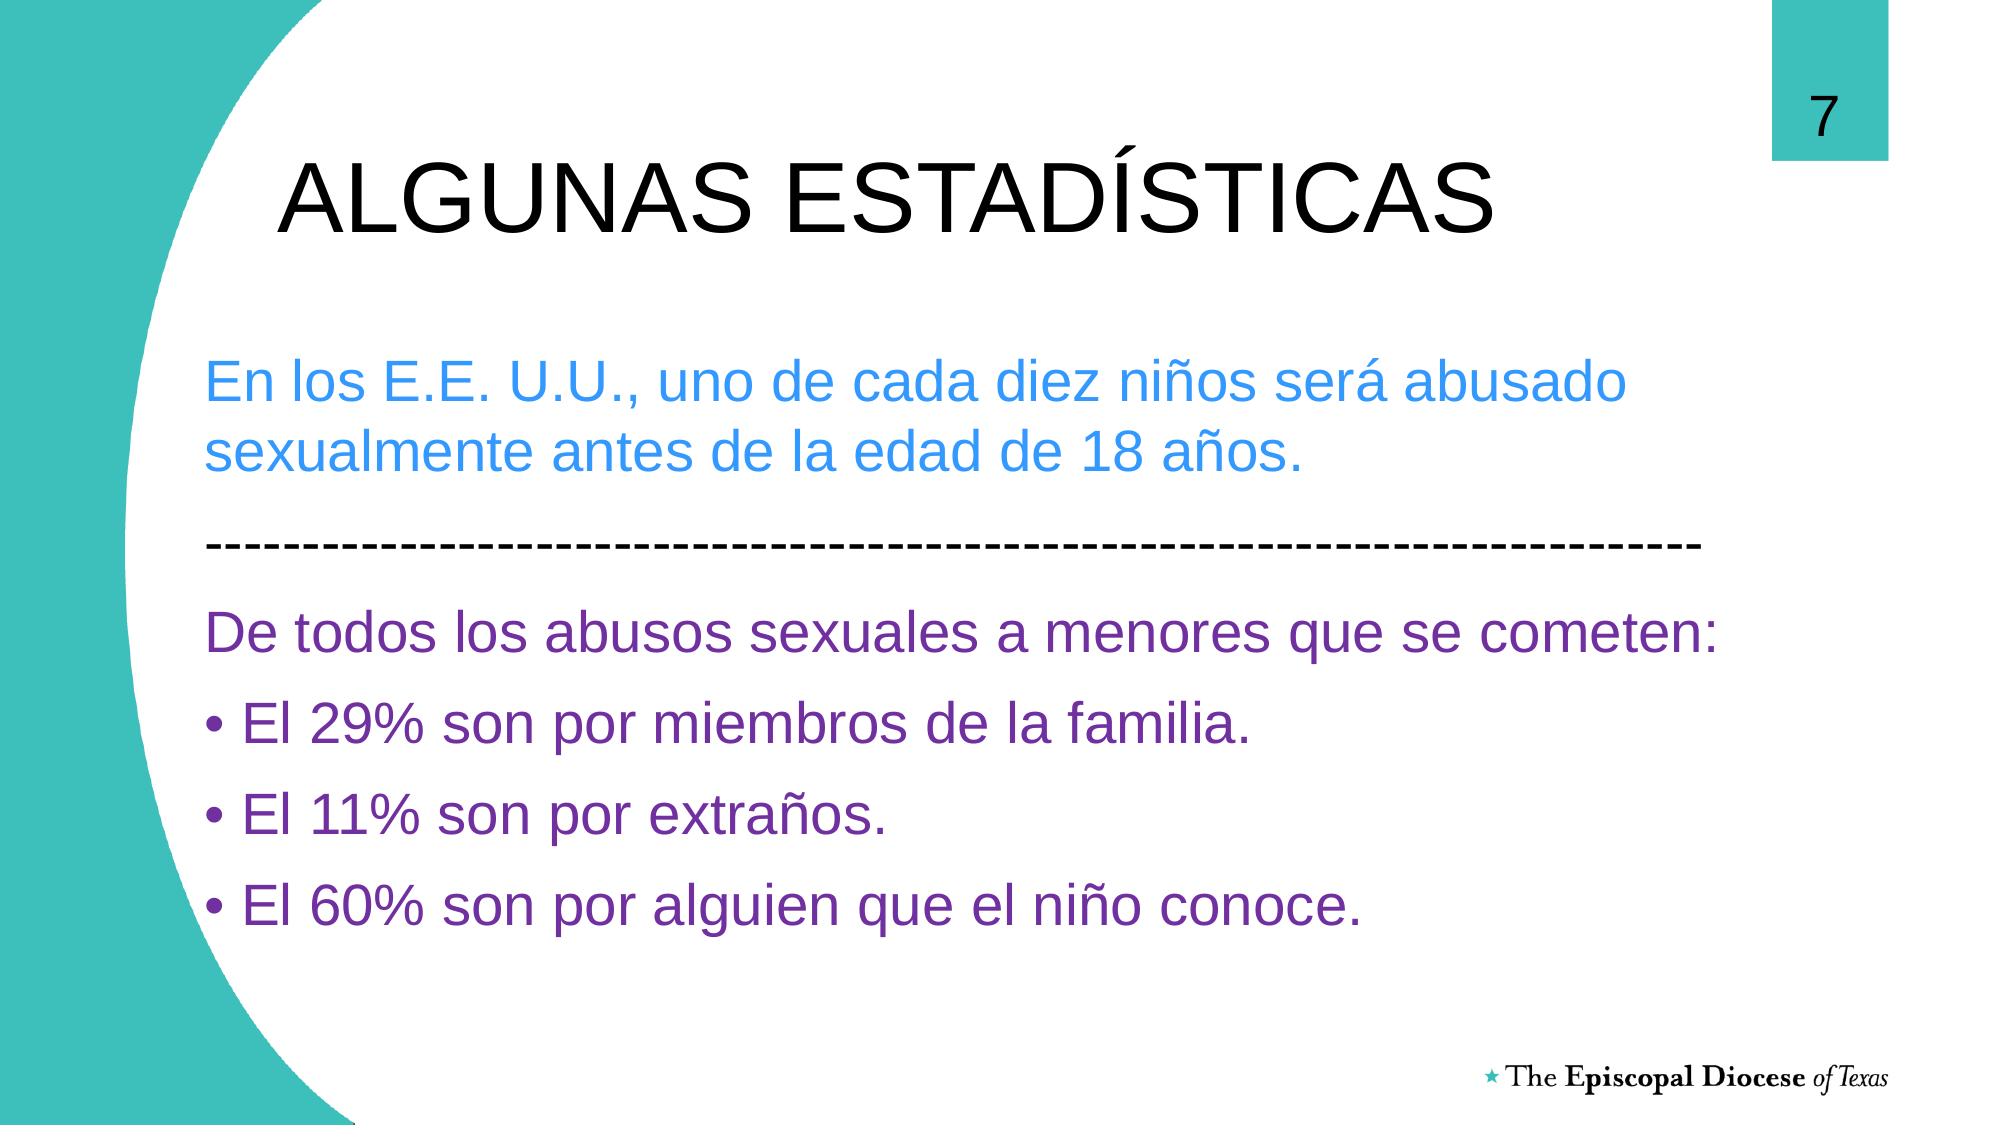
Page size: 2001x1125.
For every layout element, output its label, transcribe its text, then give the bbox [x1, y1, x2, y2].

picture [0, 0, 2001, 1125]
list En los E.E. U.U., uno de cada diez niños será abusado sexualmente antes de la edad de 18 años. ----------------------------------------------------------------------------- De todos los abusos sexuales a menores que se cometen: • El 29% son por miembros de la familia. • El 11% son por extraños. • El 60% son por alguien que el niño conoce. [189, 362, 1800, 675]
slide_number 7 [1756, 29, 1894, 156]
title ALGUNAS ESTADÍSTICAS [262, 125, 1638, 325]
